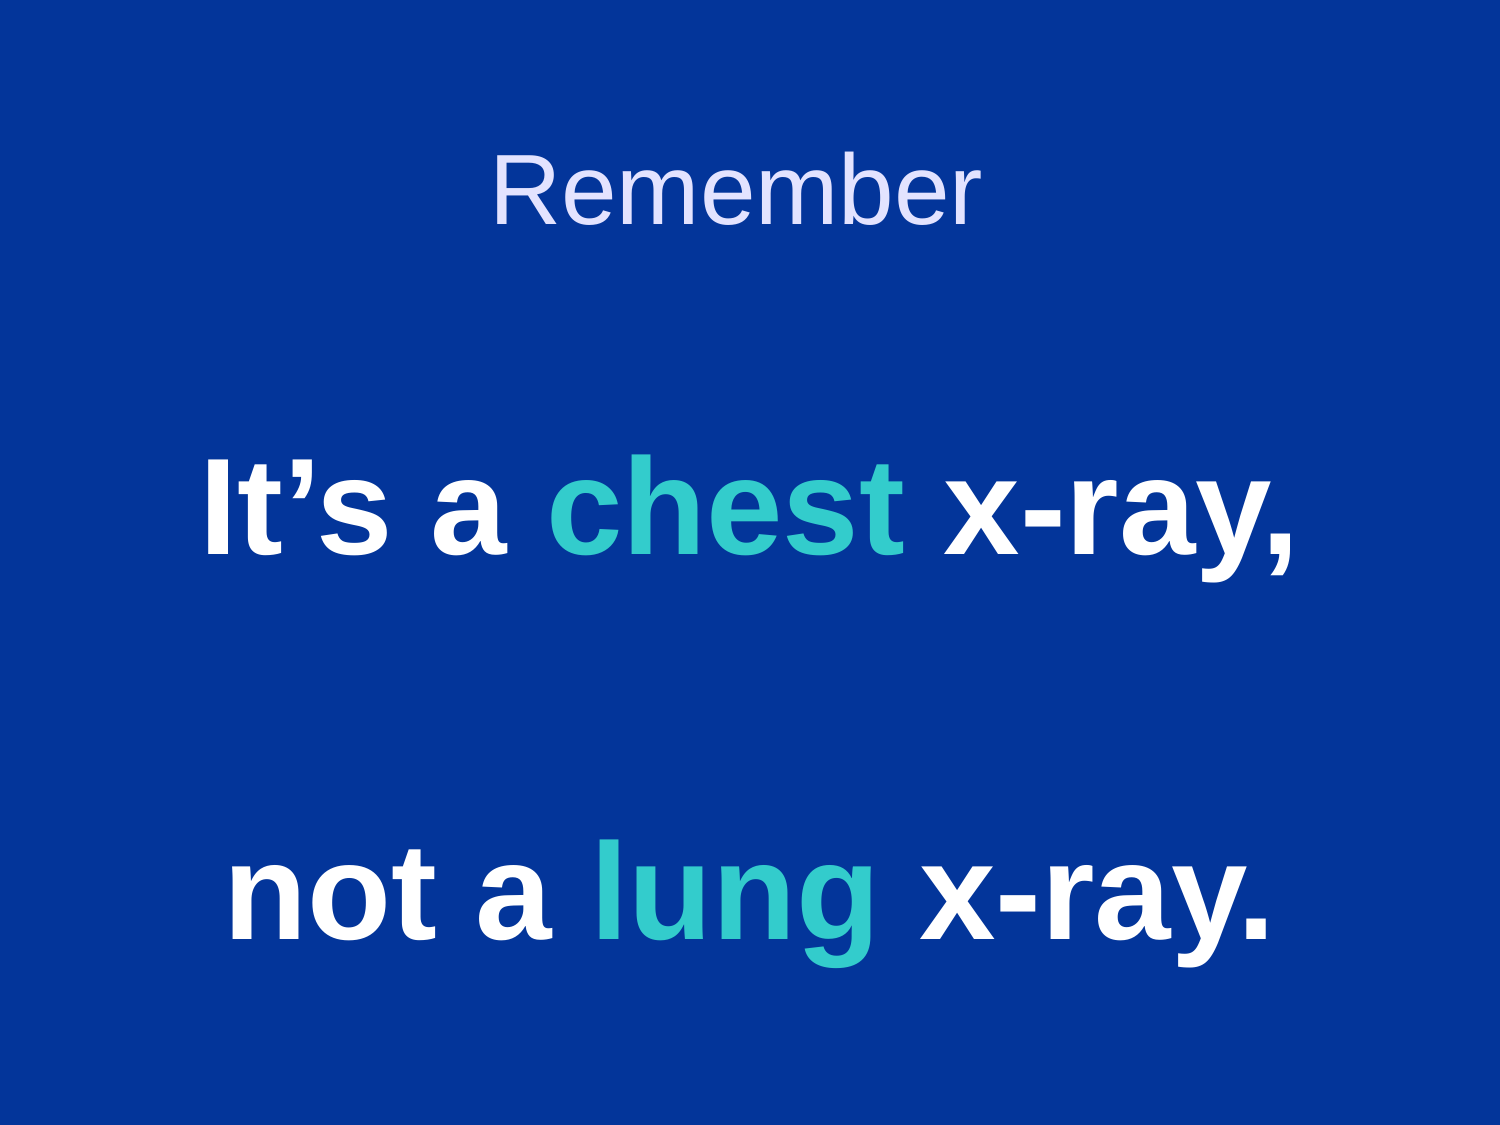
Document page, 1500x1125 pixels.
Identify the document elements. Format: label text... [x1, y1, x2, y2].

title Remember [87, 74, 1413, 294]
list It’s a chest x-ray, not a lung x-ray. [74, 409, 1426, 1001]
